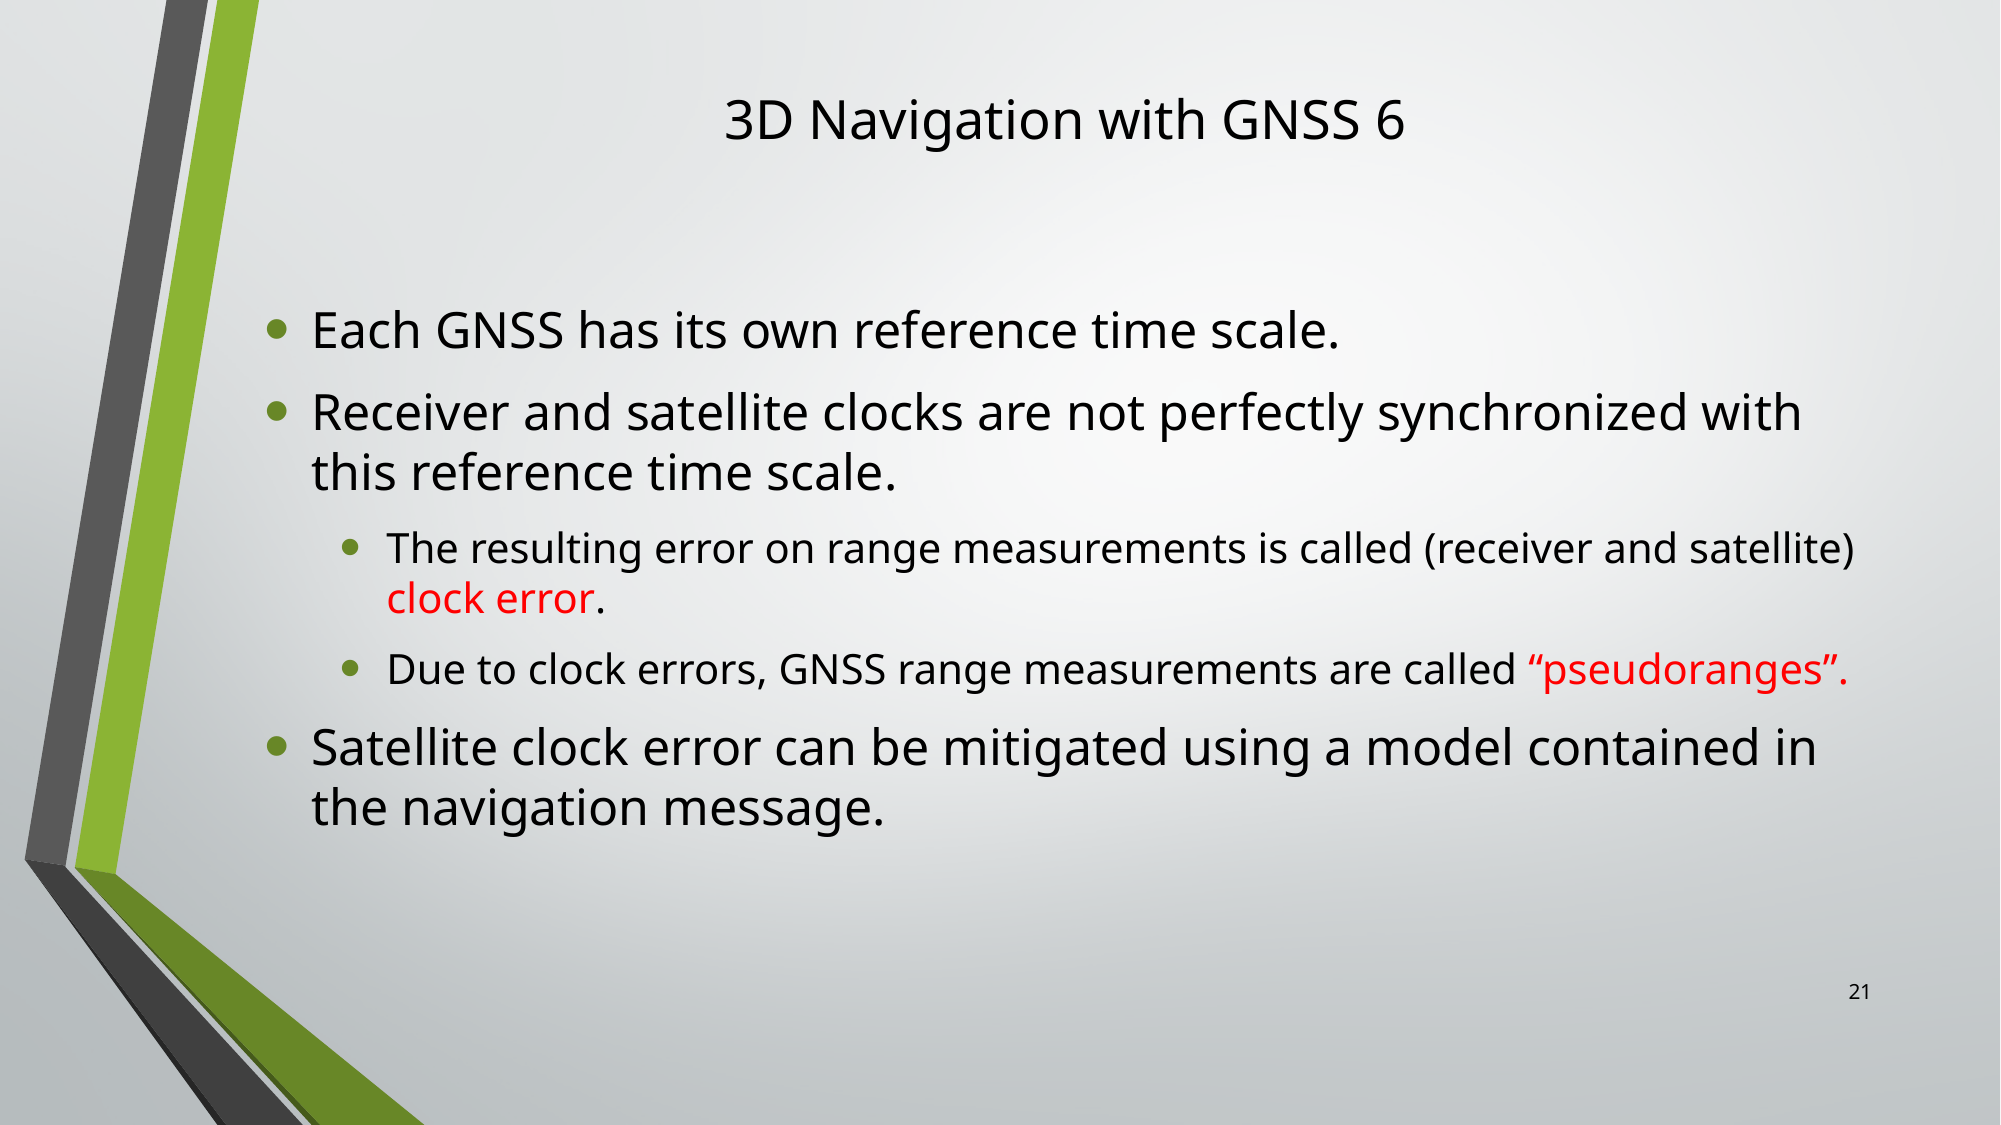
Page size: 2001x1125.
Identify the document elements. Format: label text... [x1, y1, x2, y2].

list Each GNSS has its own reference time scale. Receiver and satellite clocks are not perfectly synchronized with this reference time scale. The resulting error on range measurements is called (receiver and satellite) clock error. Due to clock errors, GNSS range measurements are called “pseudoranges”. Satellite clock error can be mitigated using a model contained in the navigation message. [249, 252, 1881, 881]
title 3D Navigation with GNSS 6 [243, 77, 1887, 159]
slide_number 21 [1796, 962, 1887, 1023]
